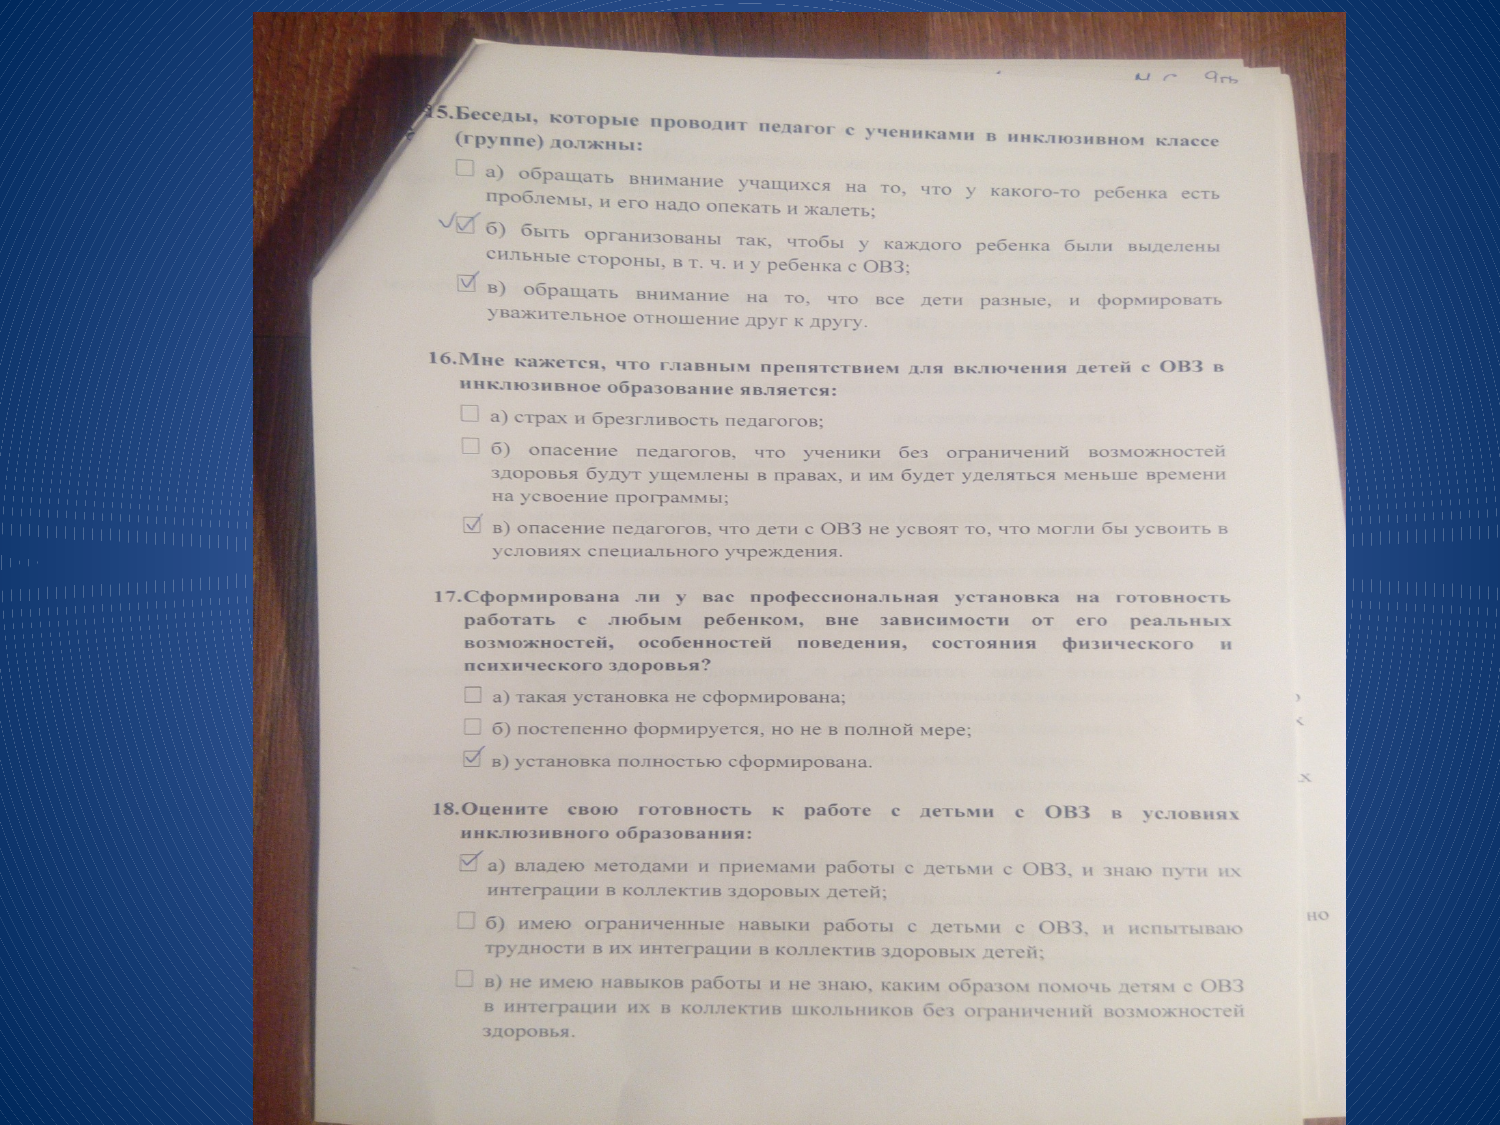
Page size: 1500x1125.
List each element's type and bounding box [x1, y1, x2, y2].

picture [253, 12, 1346, 1125]
